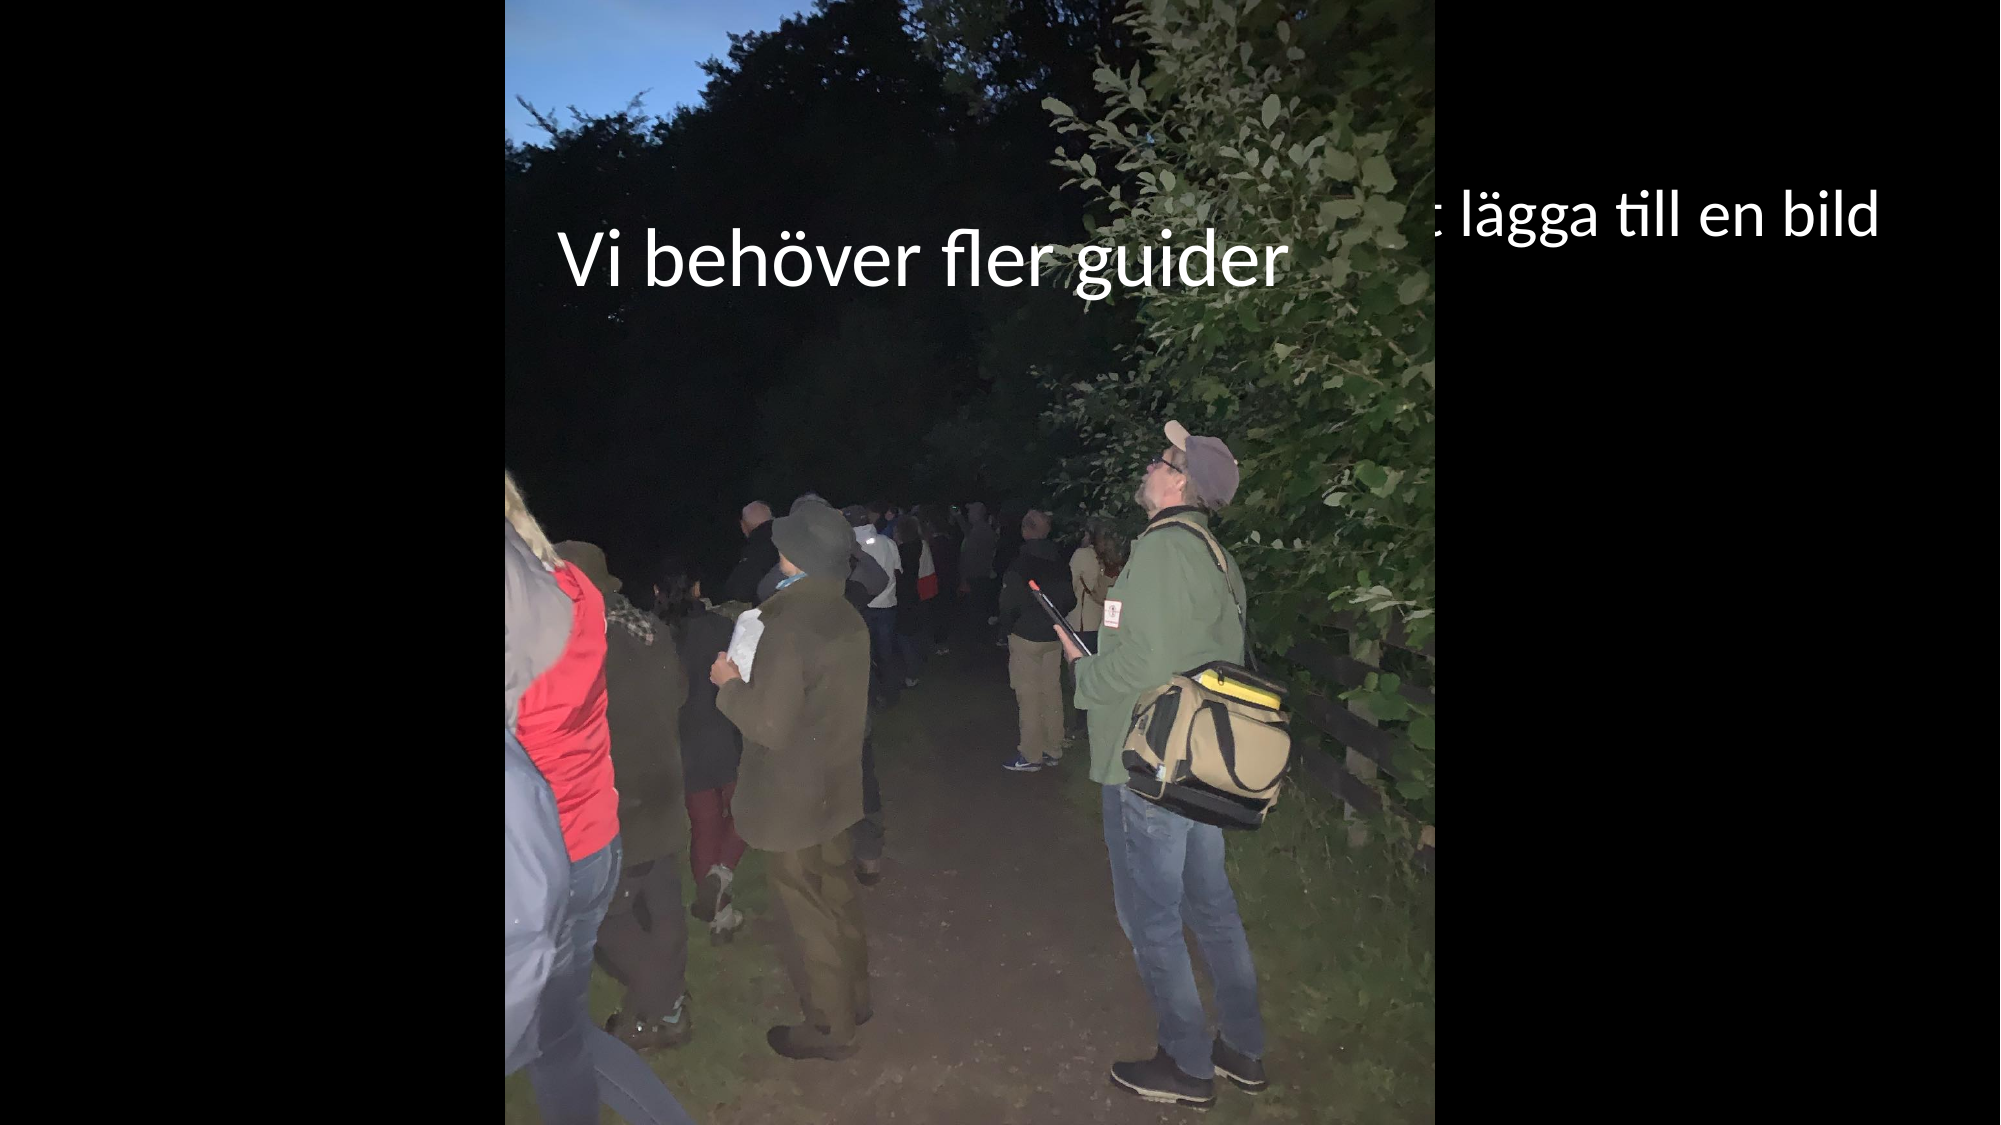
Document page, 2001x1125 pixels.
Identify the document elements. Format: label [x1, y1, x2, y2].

picture [505, 0, 1863, 1125]
